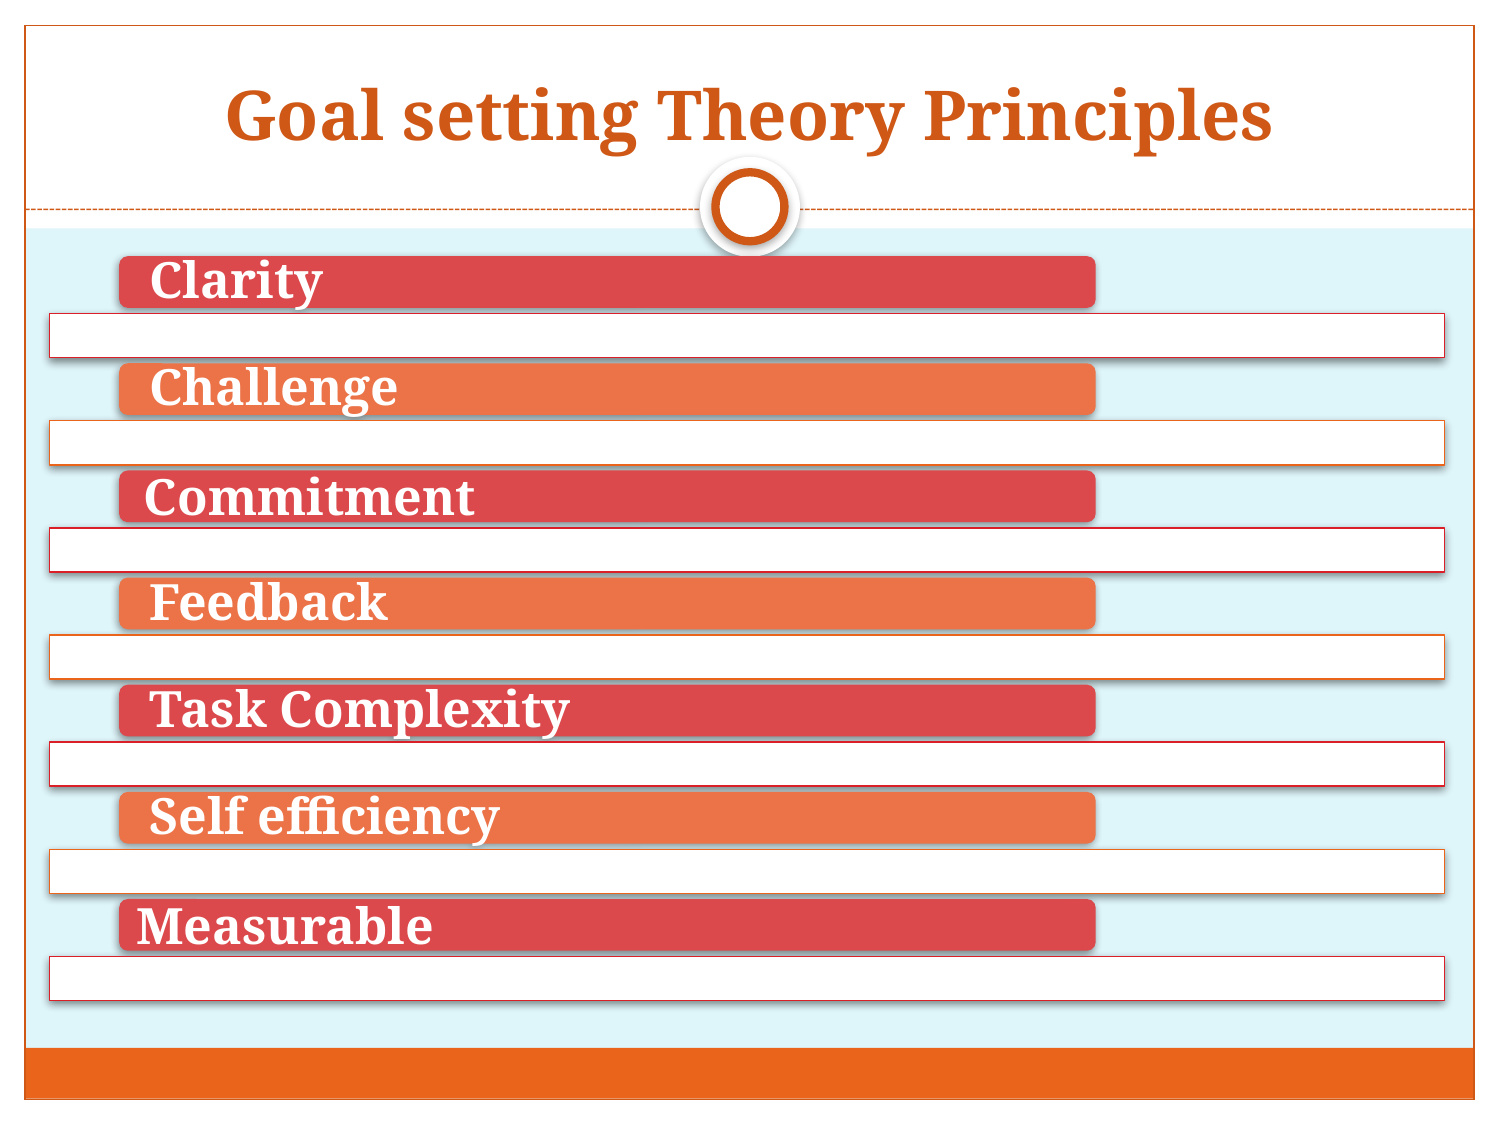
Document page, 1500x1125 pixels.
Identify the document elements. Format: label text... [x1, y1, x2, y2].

title Goal setting Theory Principles [49, 37, 1450, 162]
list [49, 250, 1445, 1001]
